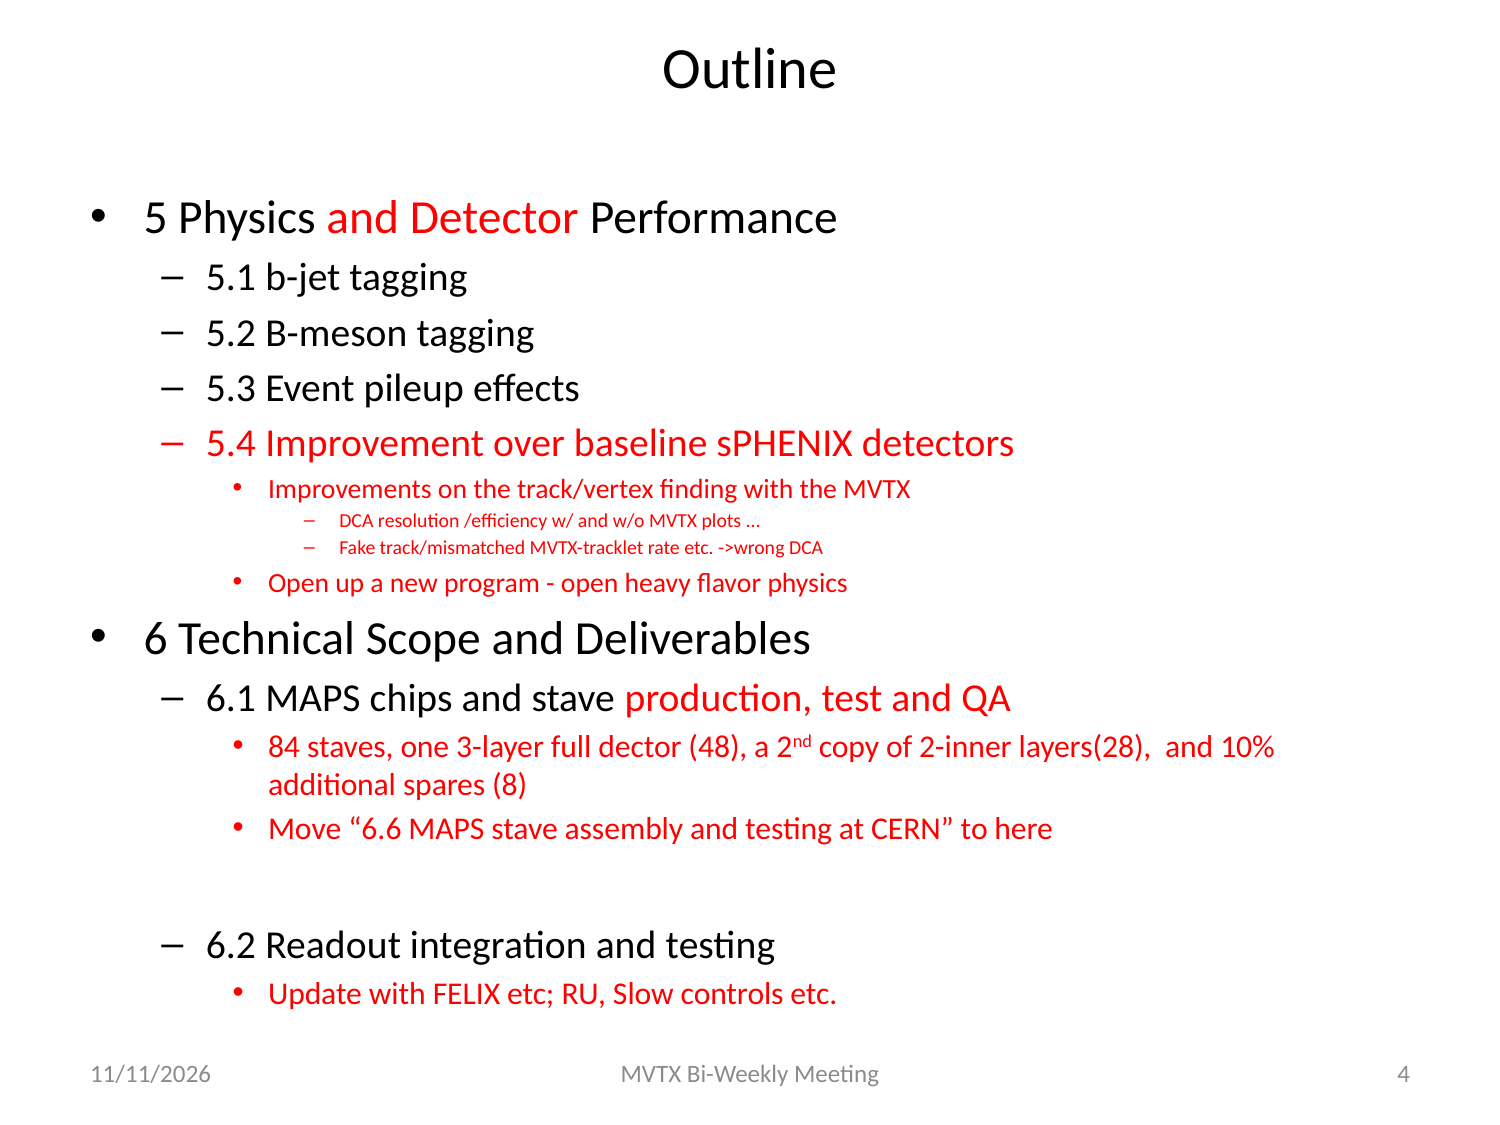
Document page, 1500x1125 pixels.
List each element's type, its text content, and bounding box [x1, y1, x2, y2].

slide_number 4 [1074, 1042, 1425, 1103]
title Outline [75, 3, 1425, 127]
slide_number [75, 1042, 425, 1103]
list 5 Physics and Detector Performance 5.1 b-jet tagging 5.2 B-meson tagging 5.3 Event pileup effects 5.4 Improvement over baseline sPHENIX detectors Improvements on the track/vertex finding with the MVTX DCA resolution /efficiency w/ and w/o MVTX plots … Fake track/mismatched MVTX-tracklet rate etc. ->wrong DCA Open up a new program - open heavy flavor physics 6 Technical Scope and Deliverables 6.1 MAPS chips and stave production, test and QA 84 staves, one 3-layer full dector (48), a 2nd copy of 2-inner layers(28), and 10% additional spares (8) Move “6.6 MAPS stave assembly and testing at CERN” to here 6.2 Readout integration and testing Update with FELIX etc; RU, Slow controls etc. [75, 178, 1425, 1020]
footer MVTX Bi-Weekly Meeting [512, 1042, 988, 1103]
